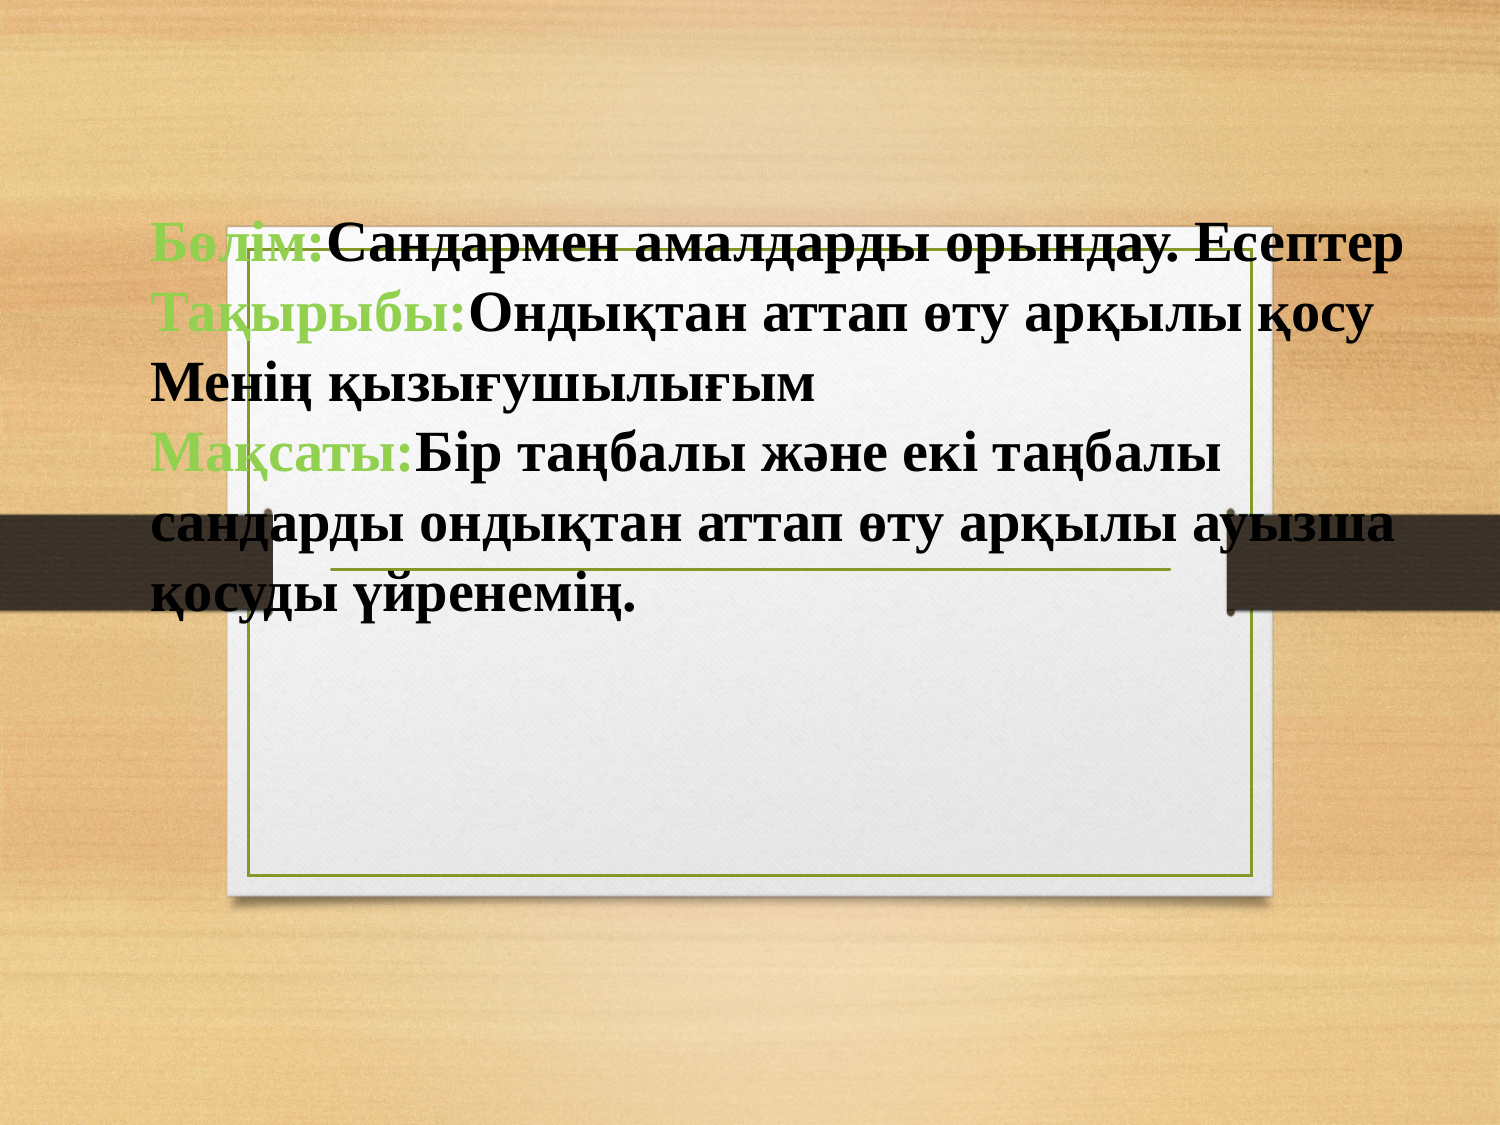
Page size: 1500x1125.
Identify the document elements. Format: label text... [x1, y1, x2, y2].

text_box Бөлім:Сандармен амалдарды орындау. Есептер Тақырыбы:Ондықтан аттап өту арқылы қосу Менің қызығушылығым Мақсаты:Бір таңбалы және екі таңбалы сандарды ондықтан аттап өту арқылы ауызша қосуды үйренемің. [135, 196, 1435, 631]
picture [0, 0, 1500, 1125]
